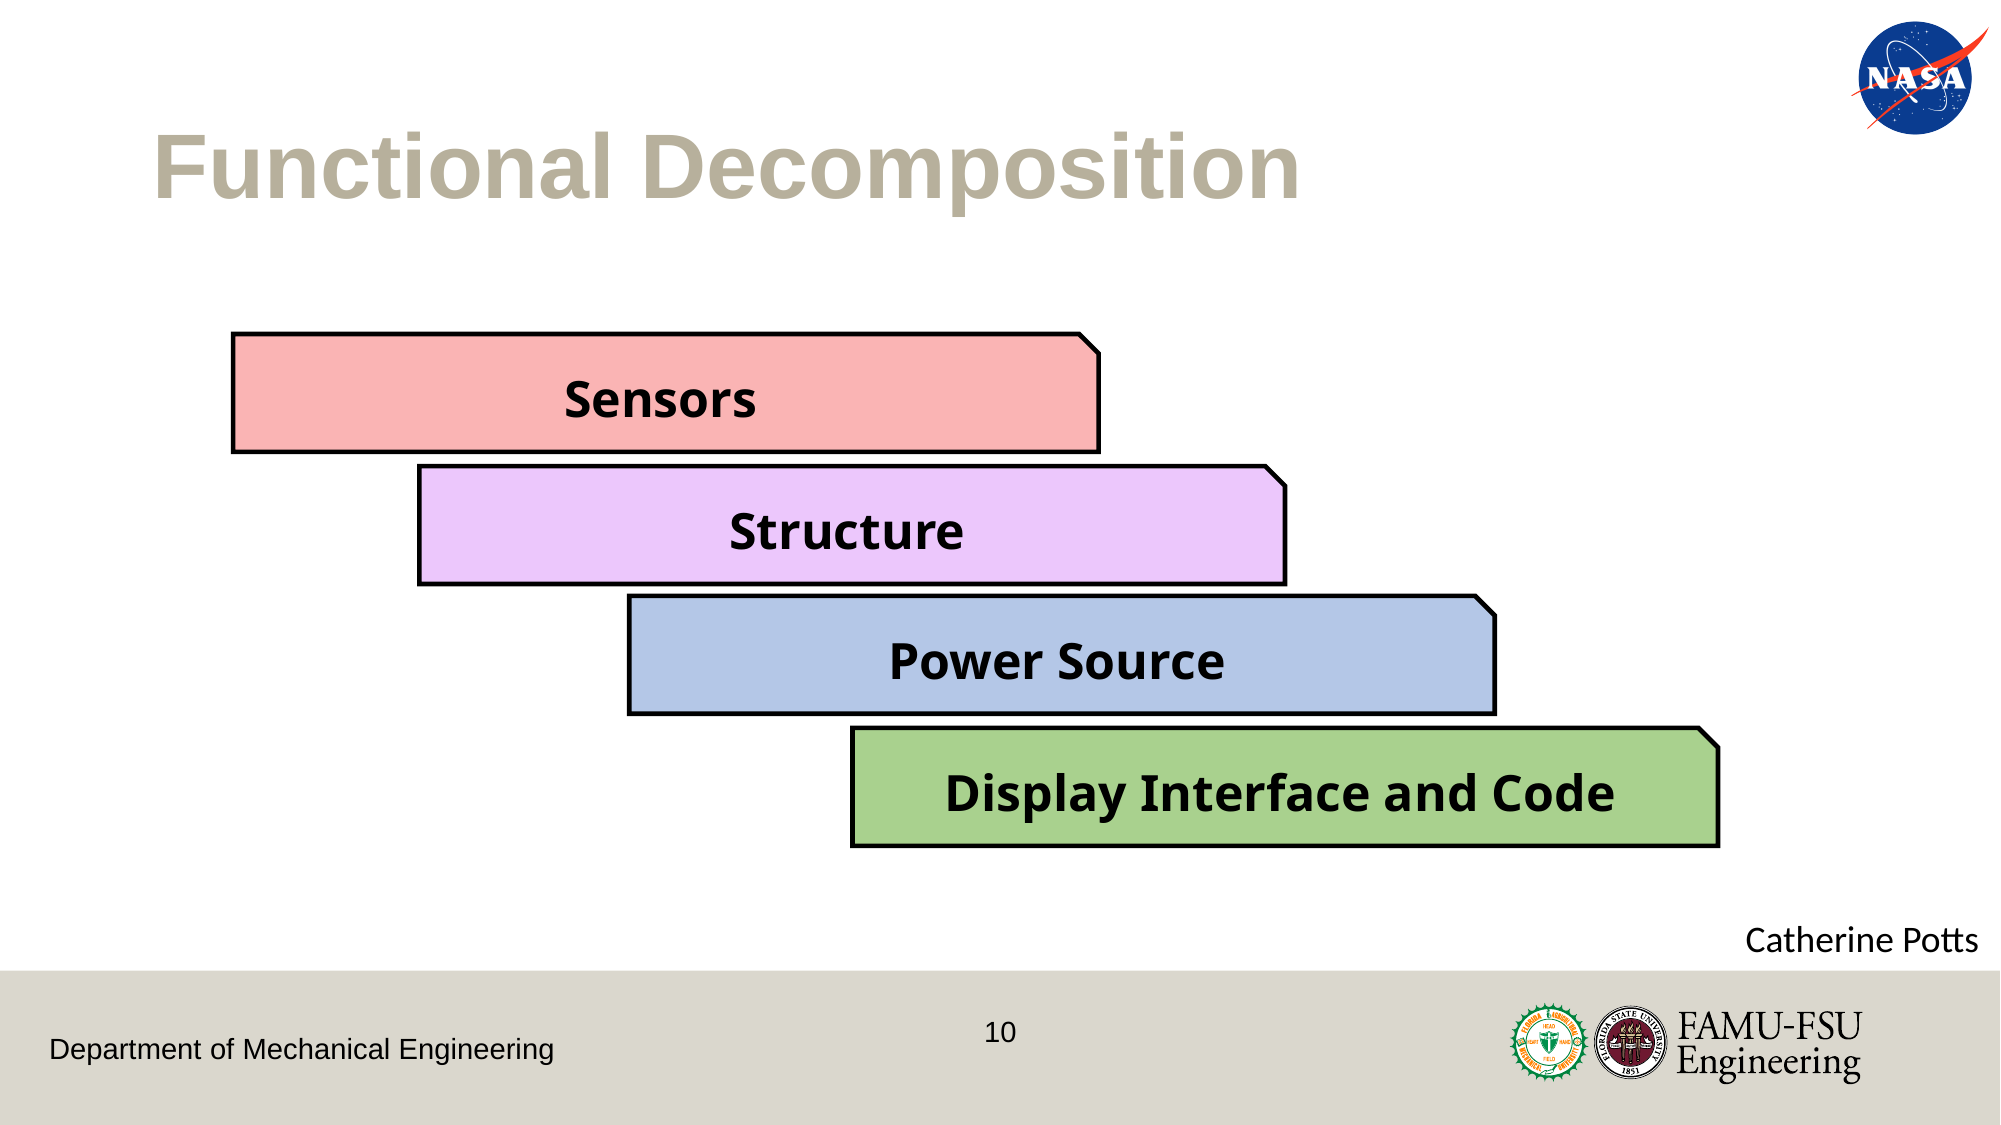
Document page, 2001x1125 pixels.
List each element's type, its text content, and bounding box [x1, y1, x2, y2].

text_box Sensors [232, 332, 1100, 453]
title Functional Decomposition [137, 59, 1863, 278]
text_box Structure [418, 465, 1286, 586]
text_box 10 [942, 1006, 1059, 1066]
text_box Display Interface and Code [851, 726, 1720, 847]
text_box Power Source [628, 594, 1496, 715]
picture [1776, 6, 2000, 150]
text_box Catherine Potts [1730, 907, 2000, 968]
